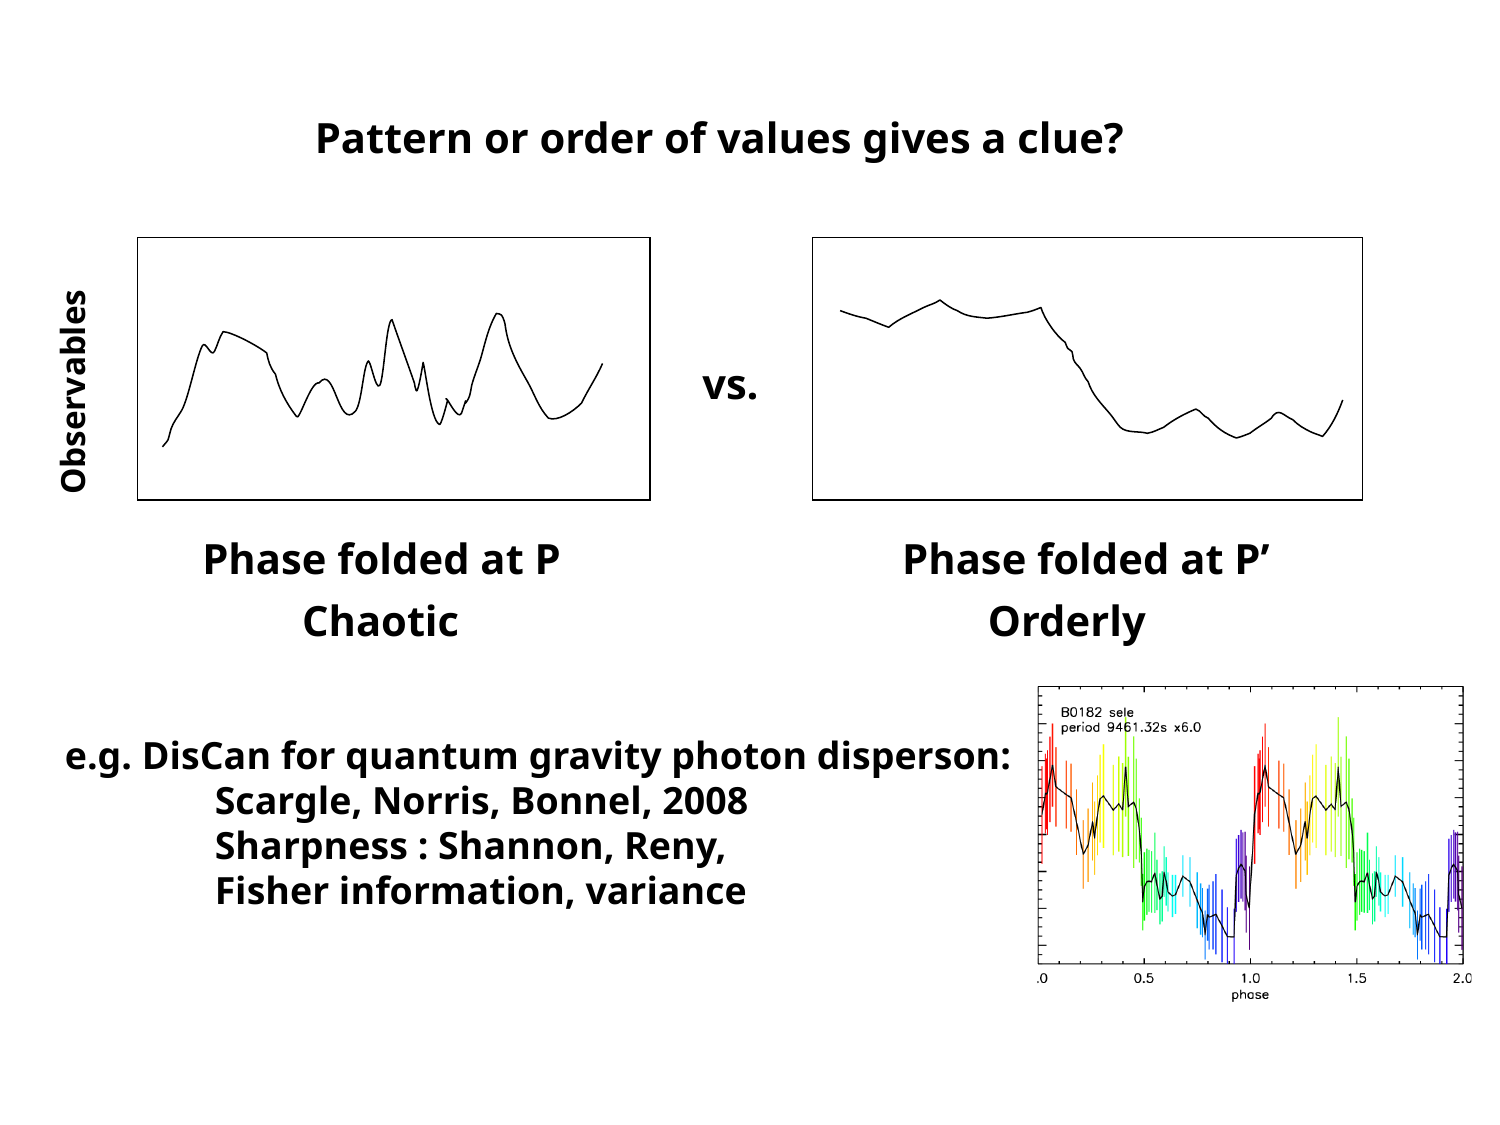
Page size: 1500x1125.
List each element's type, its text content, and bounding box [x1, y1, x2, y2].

text_box Phase folded at P’ [887, 525, 1325, 590]
text_box Pattern or order of values gives a clue? [300, 104, 1313, 170]
text_box vs. [687, 350, 813, 415]
text_box [137, 237, 650, 500]
text_box Orderly [962, 587, 1200, 653]
text_box Chaotic [287, 587, 525, 653]
text_box e.g. DisCan for quantum gravity photon disperson: Scargle, Norris, Bonnel, 2008 Sharpness : Shannon, Reny, Fisher information, variance [49, 724, 1032, 965]
text_box Observables [44, 195, 100, 510]
picture [1037, 662, 1472, 1013]
text_box Phase folded at P [187, 525, 588, 590]
text_box [812, 237, 1363, 500]
